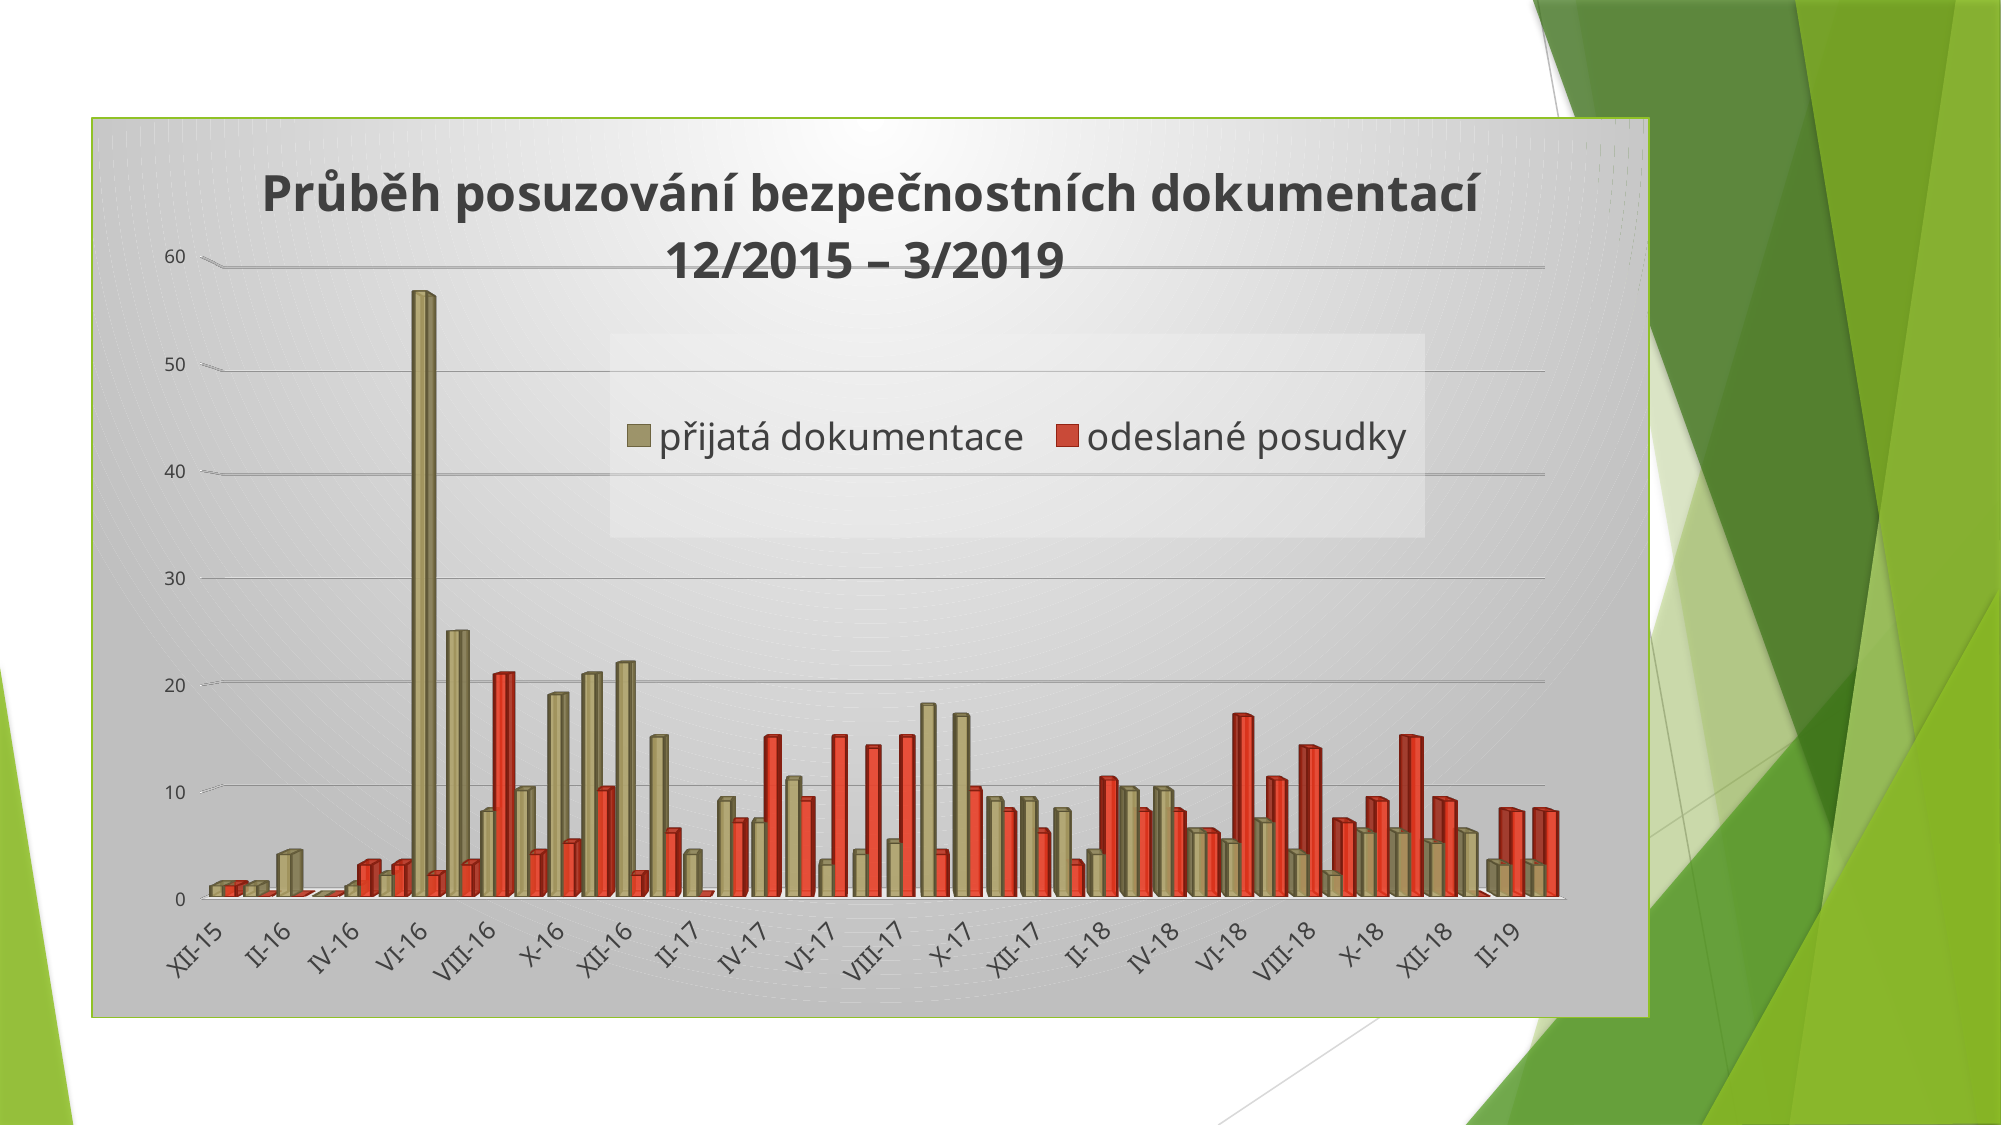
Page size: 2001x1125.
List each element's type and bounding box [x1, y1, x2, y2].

chart [90, 116, 1651, 1019]
